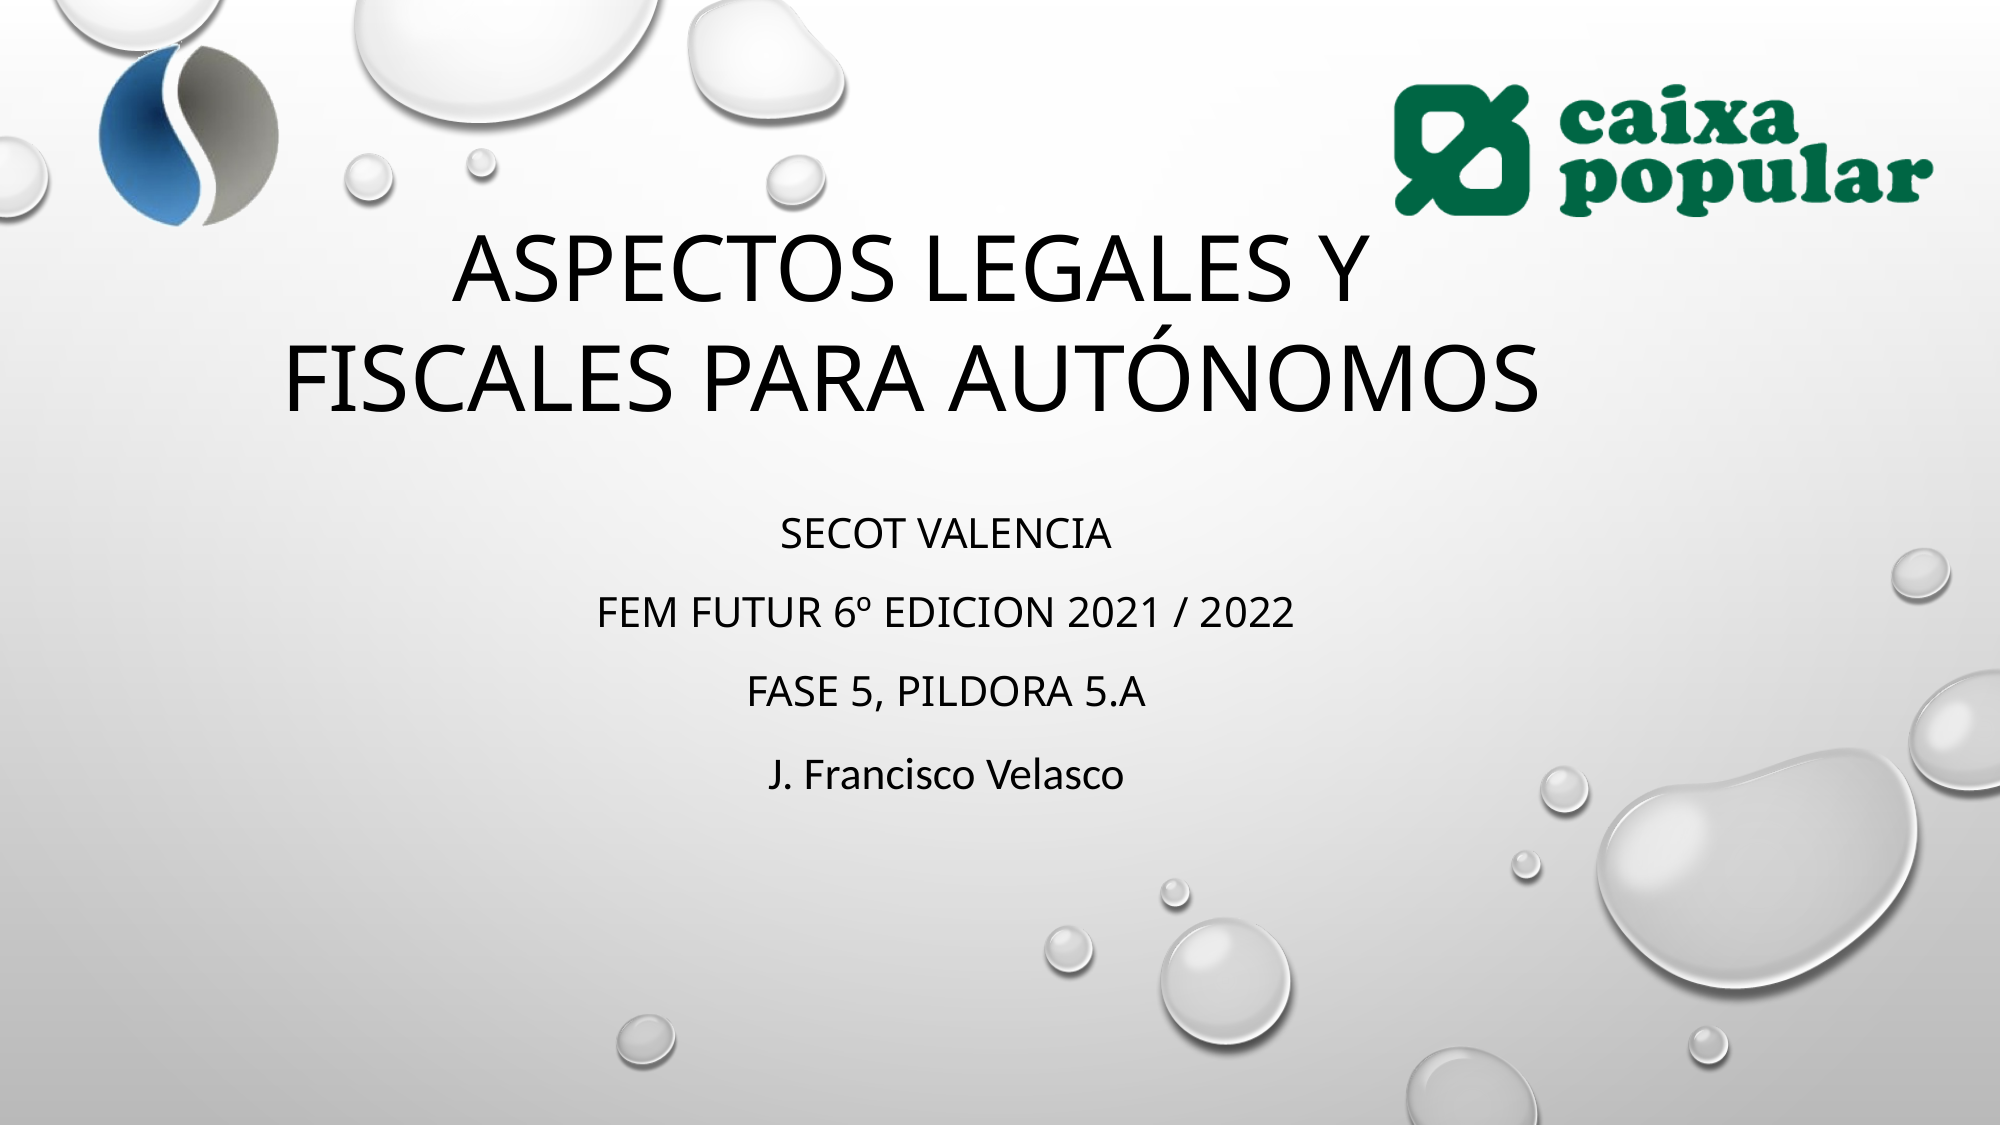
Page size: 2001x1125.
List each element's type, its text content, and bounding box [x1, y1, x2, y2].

picture [0, 0, 2000, 1125]
text_box [840, 572, 1100, 648]
subtitle SECOT VALENCIA FEM FUTUR 6º EDICION 2021 / 2022 FASE 5, PILDORA 5.A J. Francisco Velasco [233, 489, 1660, 807]
text_box [233, 529, 1428, 725]
text_box ASPECTOS LEGALES Y FISCALES PARA AUTÓNOMOS [233, 201, 1590, 427]
